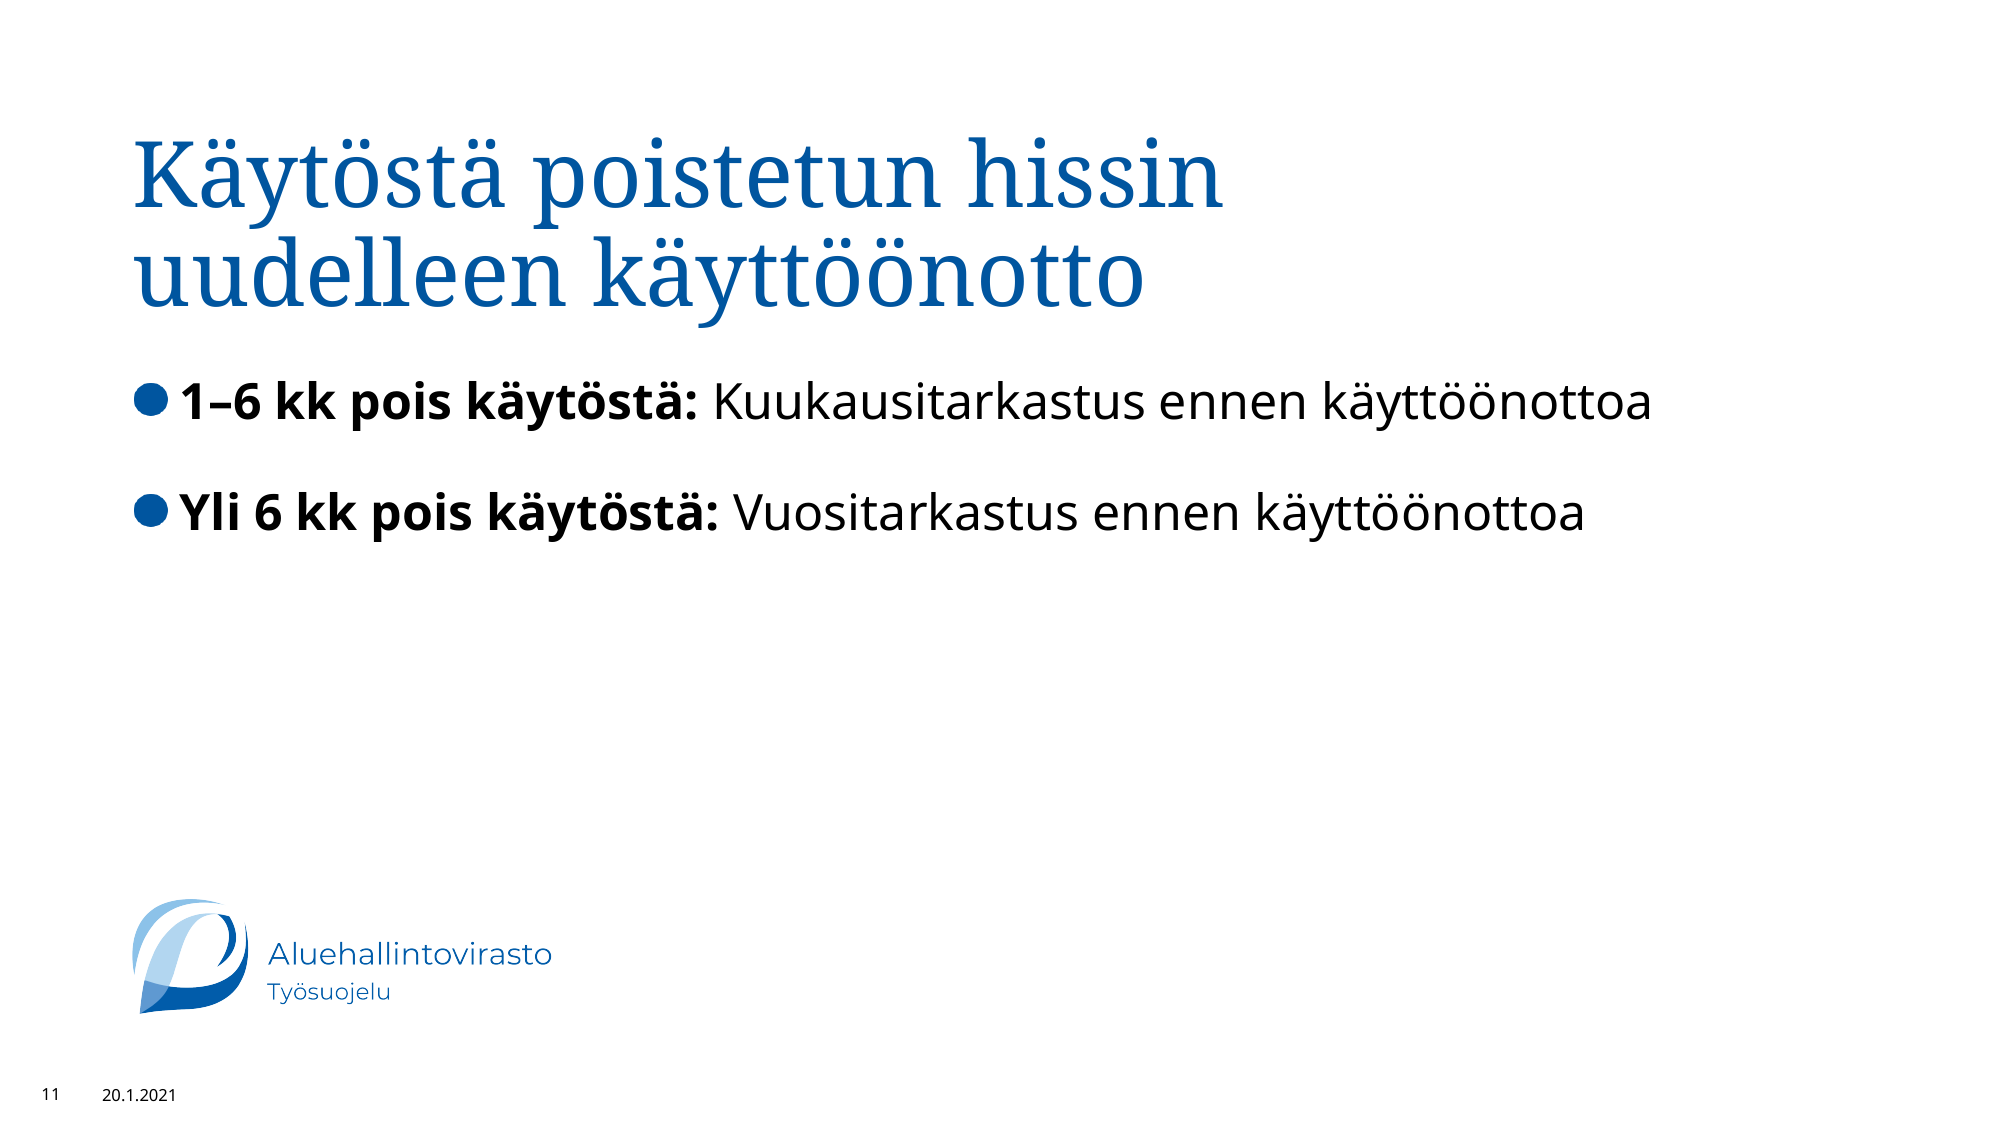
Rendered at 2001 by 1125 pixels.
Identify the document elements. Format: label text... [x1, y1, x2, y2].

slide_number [86, 1065, 231, 1125]
list 1–6 kk pois käytöstä: Kuukausitarkastus ennen käyttöönottoa Yli 6 kk pois käytöstä: Vuositarkastus ennen käyttöönottoa [117, 362, 1882, 860]
picture [132, 492, 169, 528]
slide_number 11 [0, 1065, 80, 1125]
title Käytöstä poistetun hissin uudelleen käyttöönotto [117, 116, 1281, 335]
picture [132, 898, 562, 1014]
picture [132, 381, 169, 417]
